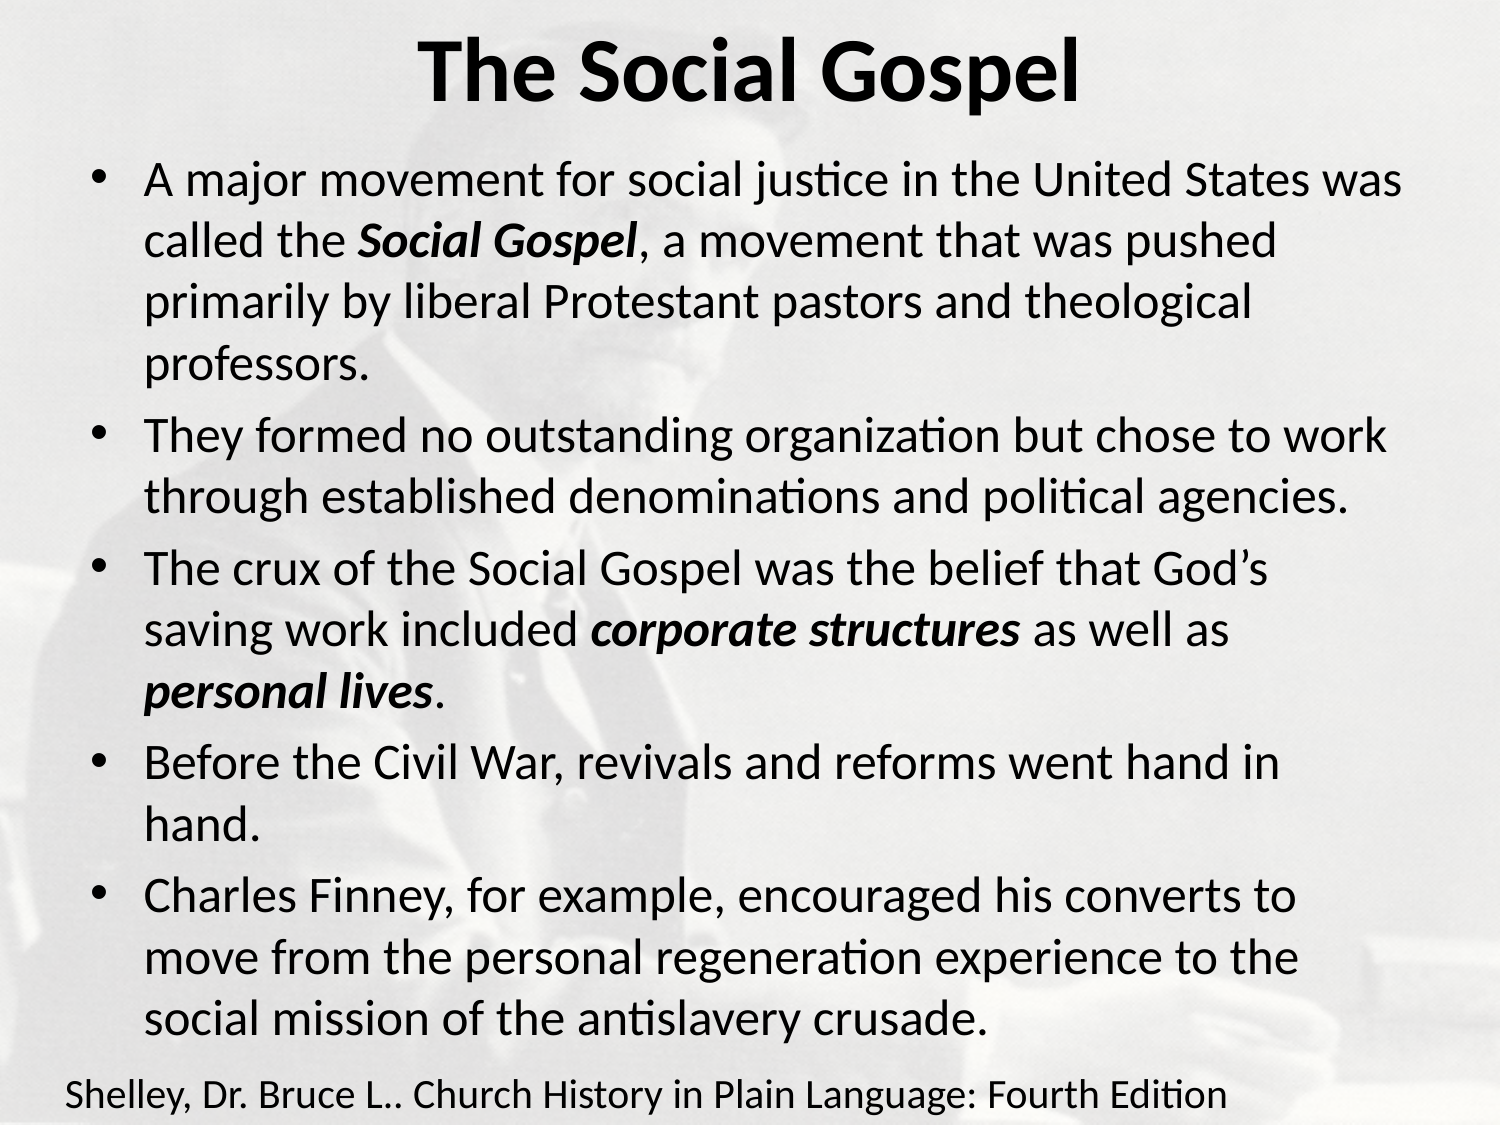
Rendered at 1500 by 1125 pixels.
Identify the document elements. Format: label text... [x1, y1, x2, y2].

list A major movement for social justice in the United States was called the Social Gospel, a movement that was pushed primarily by liberal Protestant pastors and theological professors. They formed no outstanding organization but chose to work through established denominations and political agencies. The crux of the Social Gospel was the belief that God’s saving work included corporate structures as well as personal lives. Before the Civil War, revivals and reforms went hand in hand. Charles Finney, for example, encouraged his converts to move from the personal regeneration experience to the social mission of the antislavery crusade. [75, 137, 1425, 1059]
text_box Shelley, Dr. Bruce L.. Church History in Plain Language: Fourth Edition [49, 1059, 1478, 1125]
title The Social Gospel [0, 4, 1500, 125]
